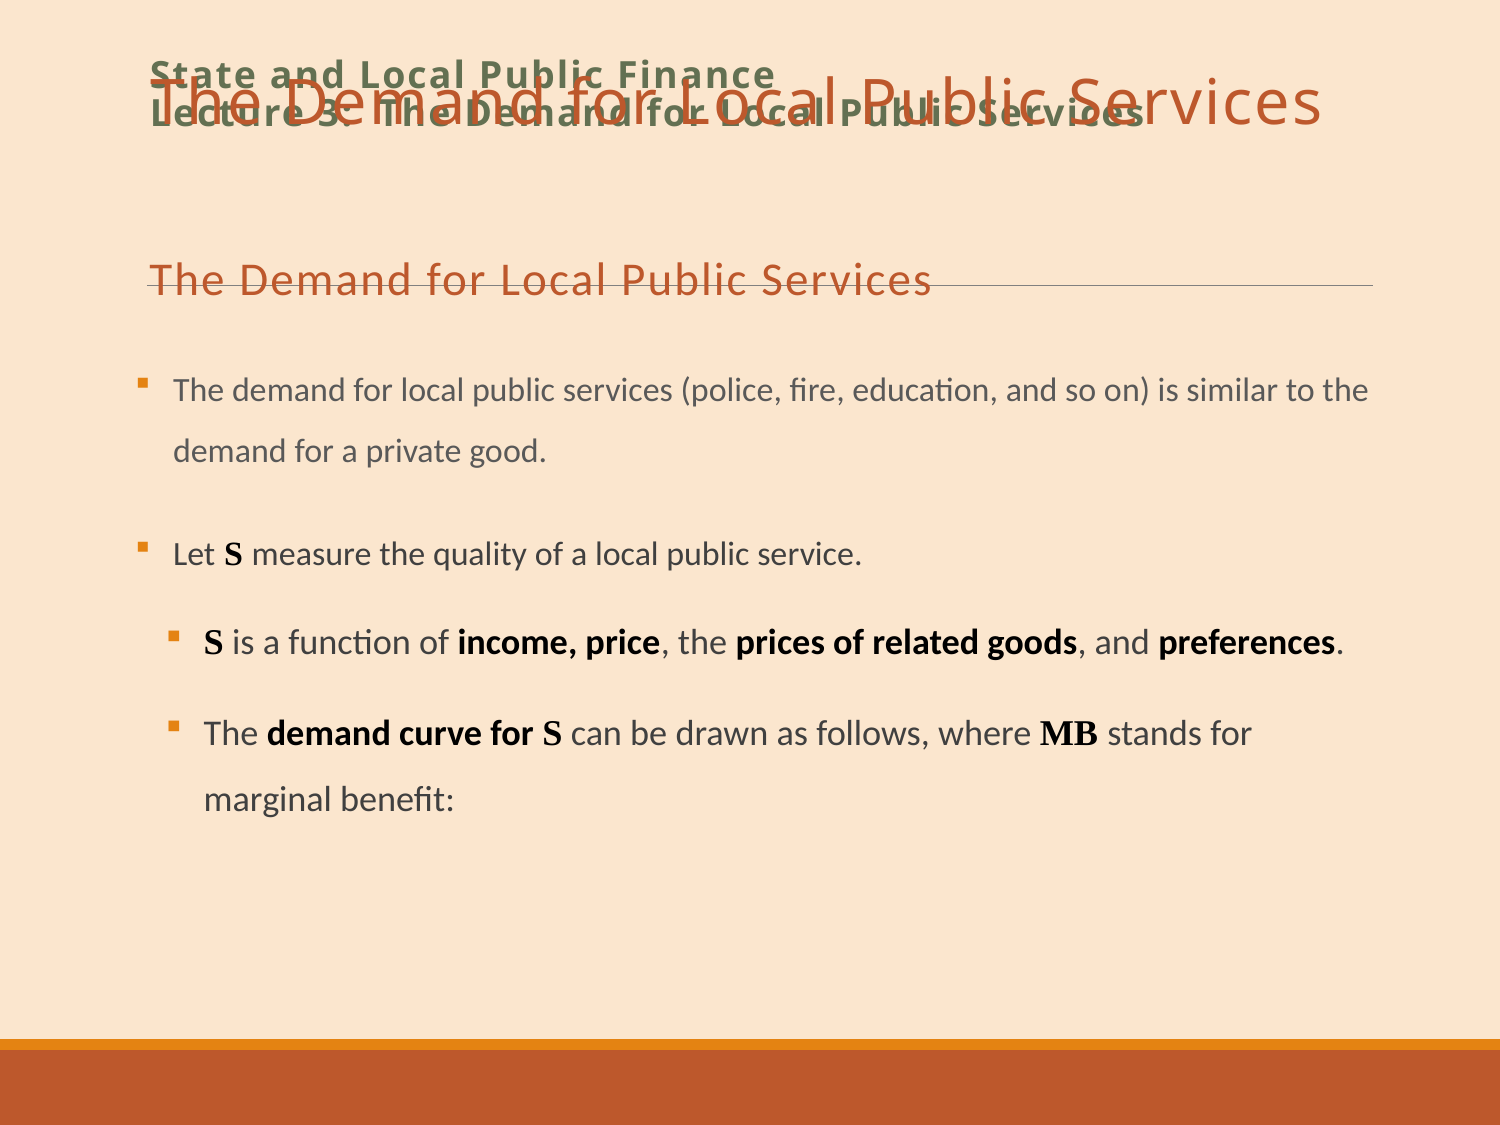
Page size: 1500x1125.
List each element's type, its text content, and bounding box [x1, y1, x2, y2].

title The Demand for Local Public Services [135, 47, 1373, 285]
list The Demand for Local Public Services The demand for local public services (police, fire, education, and so on) is similar to the demand for a private good. Let S measure the quality of a local public service. S is a function of income, price, the prices of related goods, and preferences. The demand curve for S can be drawn as follows, where MB stands for marginal benefit: [135, 285, 1373, 873]
